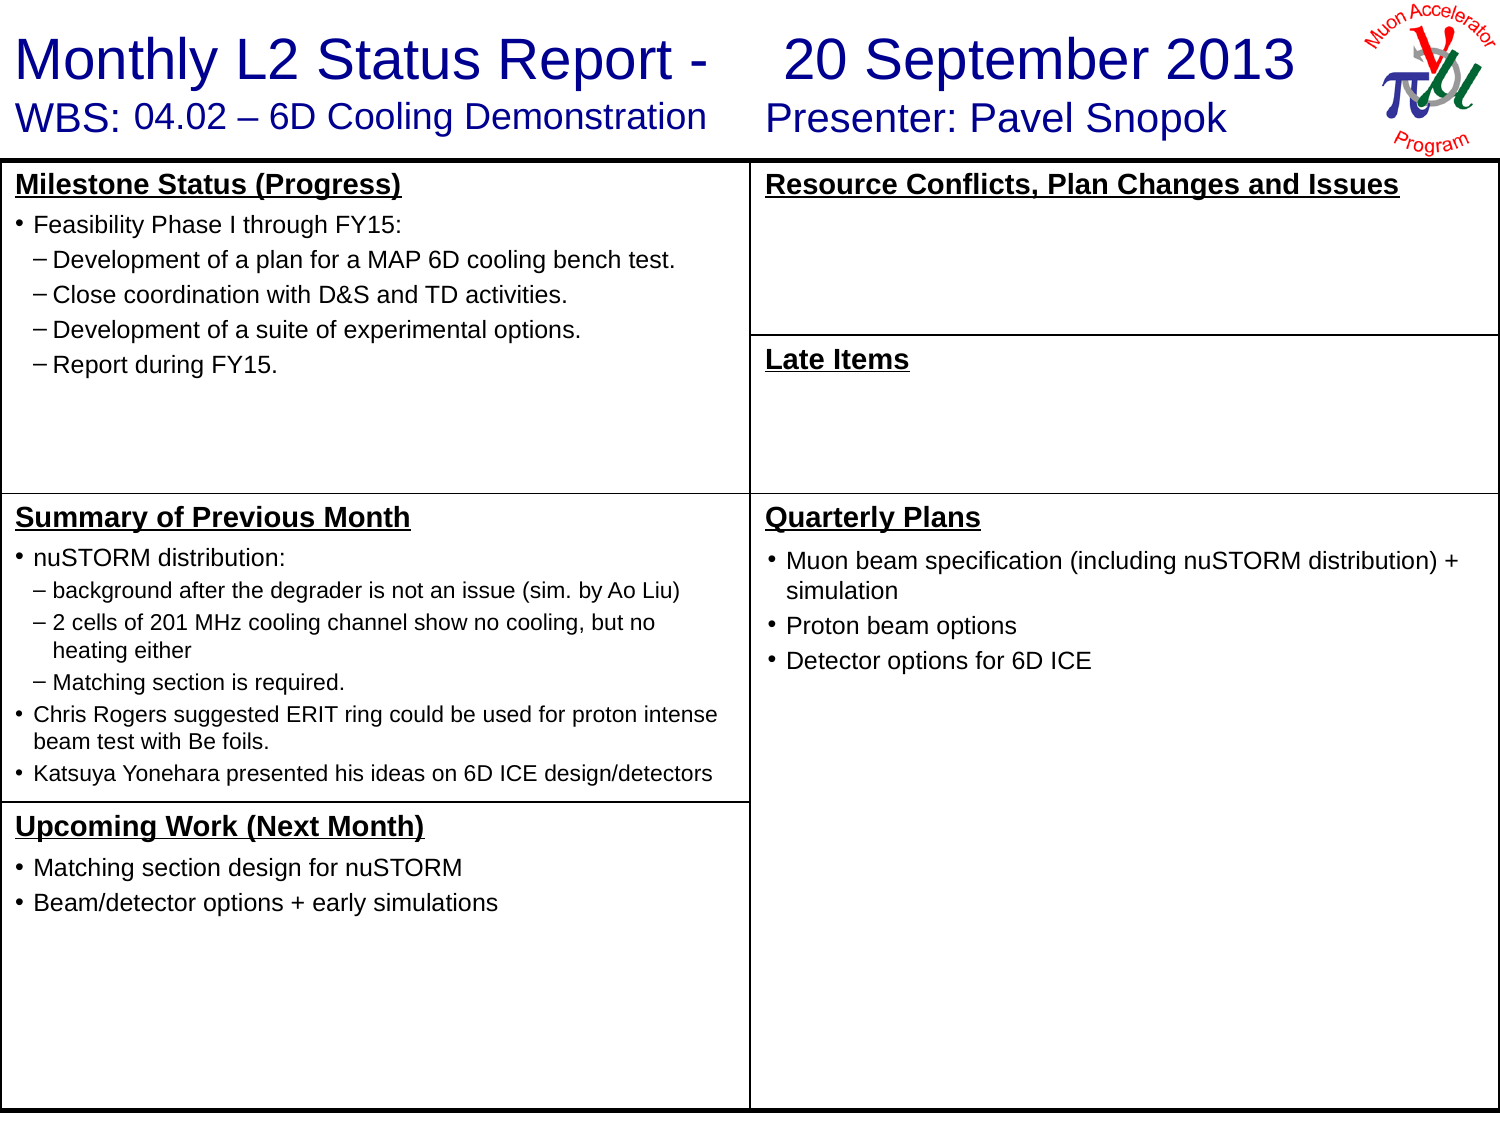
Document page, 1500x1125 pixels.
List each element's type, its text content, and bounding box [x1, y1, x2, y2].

picture [1360, 0, 1500, 158]
list Feasibility Phase I through FY15: Development of a plan for a MAP 6D cooling bench test. Close coordination with D&S and TD activities. Development of a suite of experimental options. Report during FY15. [0, 200, 748, 493]
list nuSTORM distribution: background after the degrader is not an issue (sim. by Ao Liu) 2 cells of 201 MHz cooling channel show no cooling, but no heating either Matching section is required. Chris Rogers suggested ERIT ring could be used for proton intense beam test with Be foils. Katsuya Yonehara presented his ideas on 6D ICE design/detectors [0, 533, 748, 798]
list Matching section design for nuSTORM Beam/detector options + early simulations [0, 844, 748, 1108]
list Muon beam specification (including nuSTORM distribution) + simulation Proton beam options Detector options for 6D ICE [752, 536, 1500, 1112]
list 20 September 2013 [768, 19, 1364, 93]
list Pavel Snopok [954, 92, 1364, 139]
list 04.02 – 6D Cooling Demonstration [118, 95, 748, 135]
